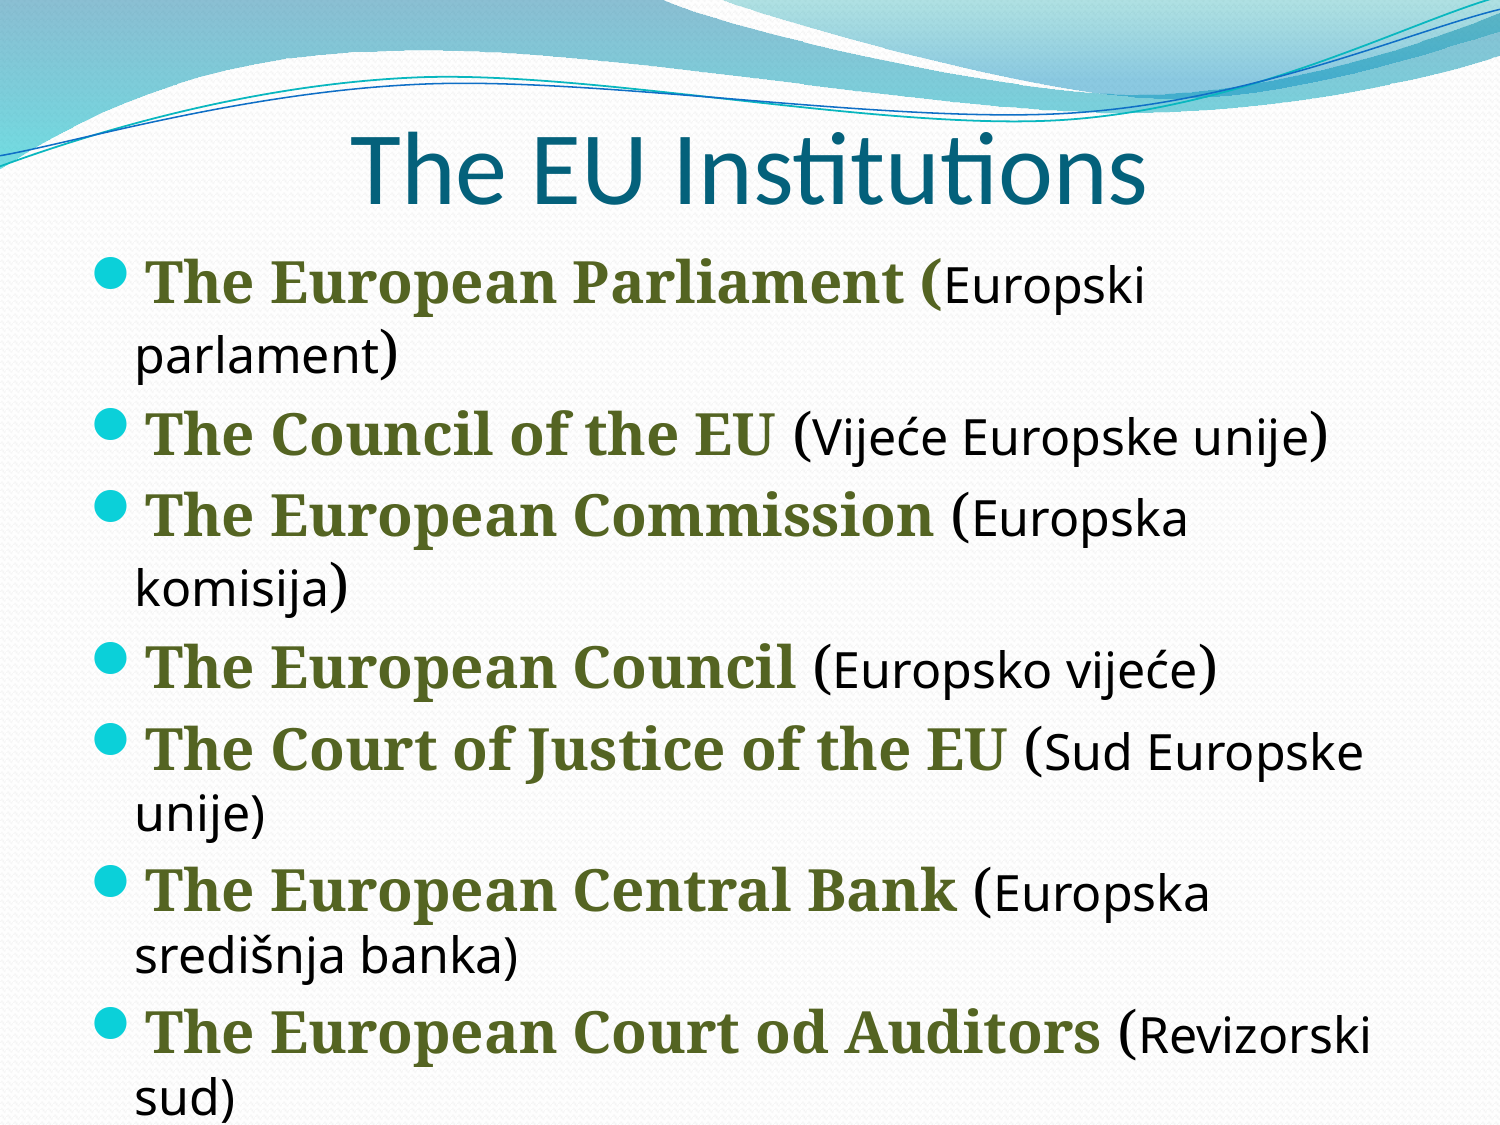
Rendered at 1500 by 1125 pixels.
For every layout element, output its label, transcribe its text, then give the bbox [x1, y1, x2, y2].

title The EU Institutions [75, 37, 1425, 225]
list The European Parliament (Europski parlament) The Council of the EU (Vijeće Europske unije) The European Commission (Europska komisija) The European Council (Europsko vijeće) The Court of Justice of the EU (Sud Europske unije) The European Central Bank (Europska središnja banka) The European Court od Auditors (Revizorski sud) [75, 237, 1425, 1125]
